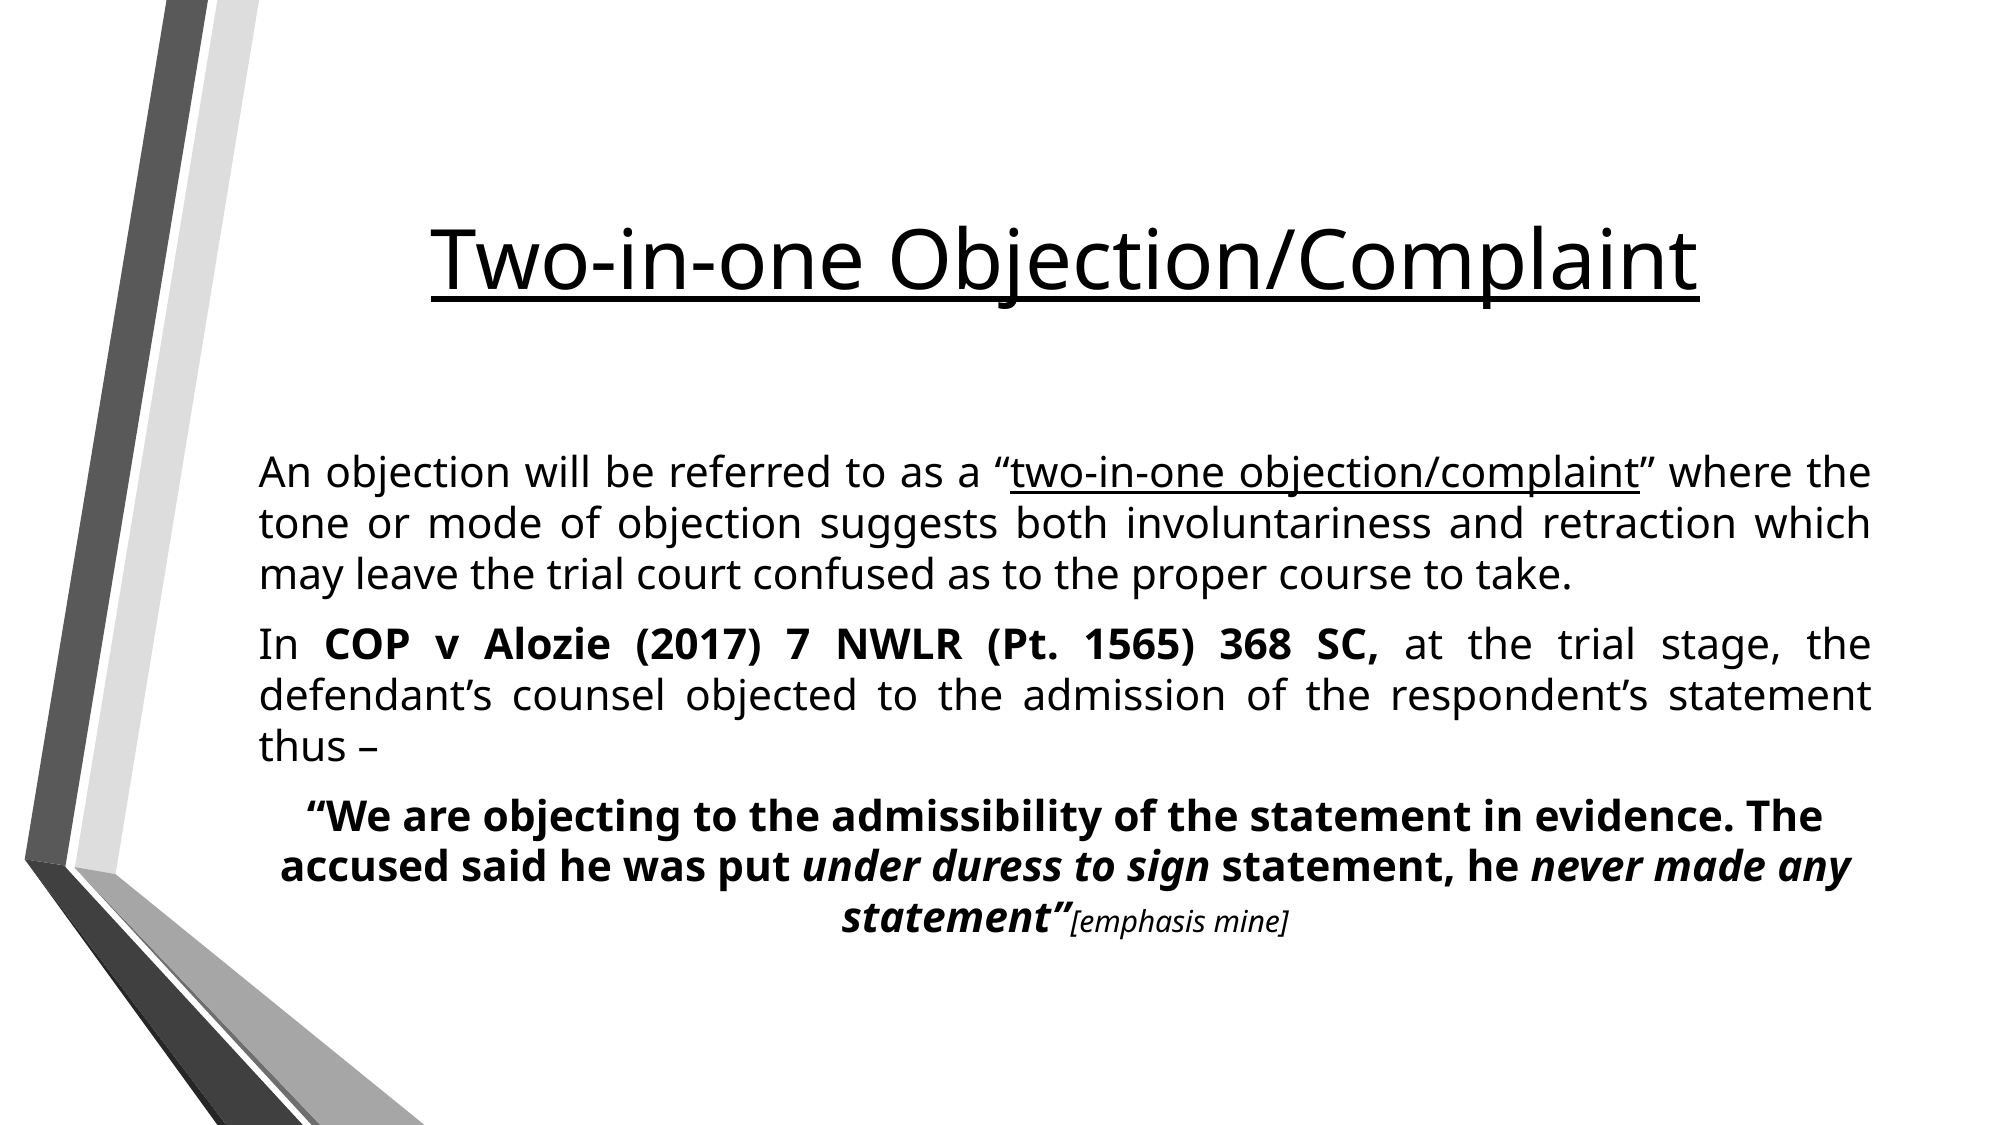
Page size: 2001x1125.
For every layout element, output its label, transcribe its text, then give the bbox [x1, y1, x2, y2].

list An objection will be referred to as a “two-in-one objection/complaint” where the tone or mode of objection suggests both involuntariness and retraction which may leave the trial court confused as to the proper course to take. In COP v Alozie (2017) 7 NWLR (Pt. 1565) 368 SC, at the trial stage, the defendant’s counsel objected to the admission of the respondent’s statement thus – “We are objecting to the admissibility of the statement in evidence. The accused said he was put under duress to sign statement, he never made any statement”[emphasis mine] [243, 437, 1887, 950]
title Two-in-one Objection/Complaint [243, 112, 1887, 400]
